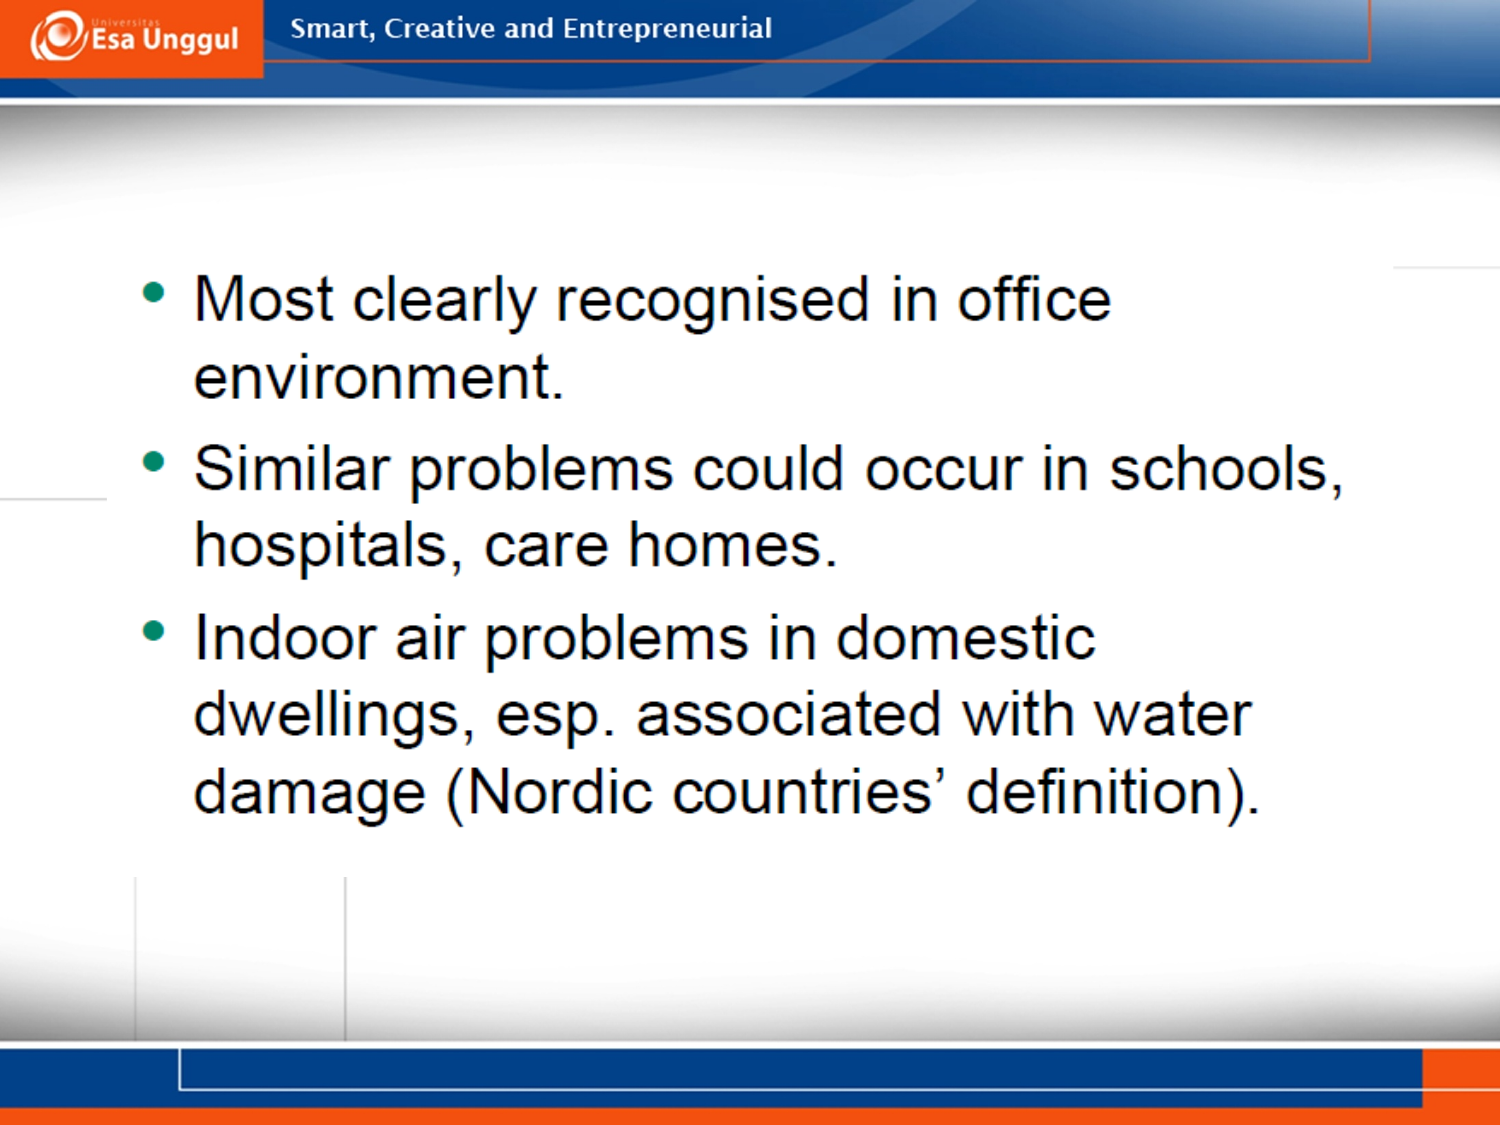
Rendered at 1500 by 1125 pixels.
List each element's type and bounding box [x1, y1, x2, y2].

picture [0, 0, 1500, 1125]
list [106, 250, 1394, 877]
